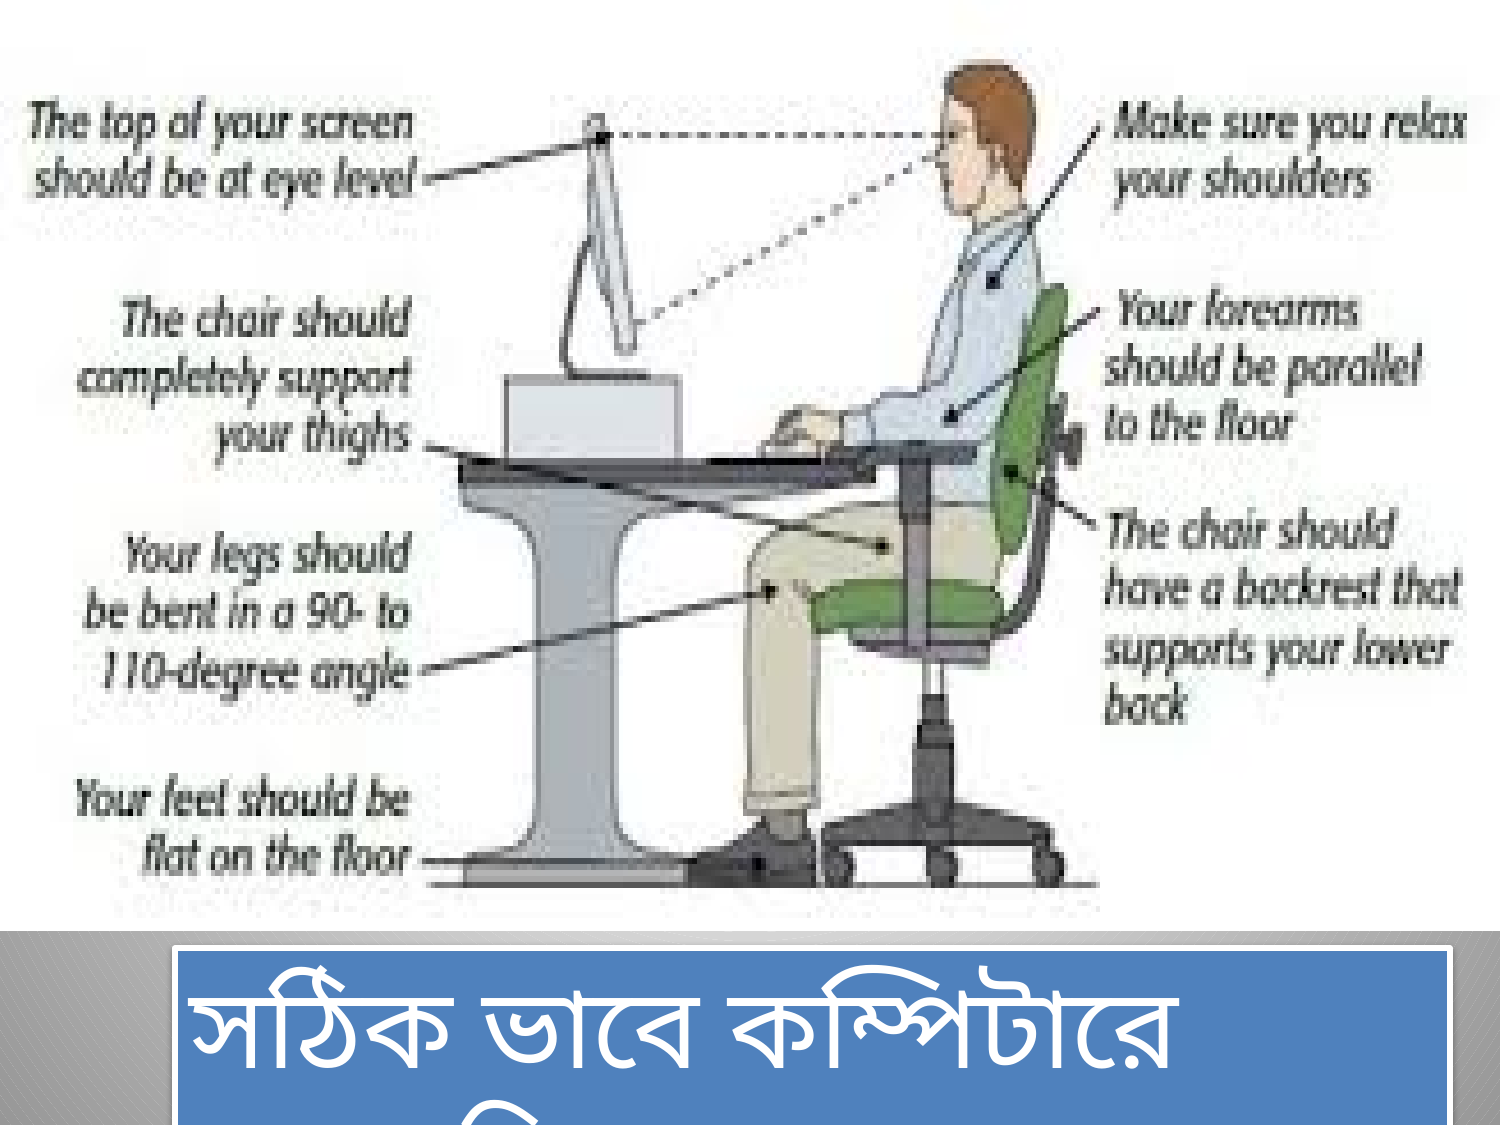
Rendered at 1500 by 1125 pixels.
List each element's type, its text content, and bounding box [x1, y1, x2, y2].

picture [0, 0, 1500, 931]
text_box সঠিক ভাবে কম্পিটারে বসার নিয়ম [172, 945, 1453, 1125]
